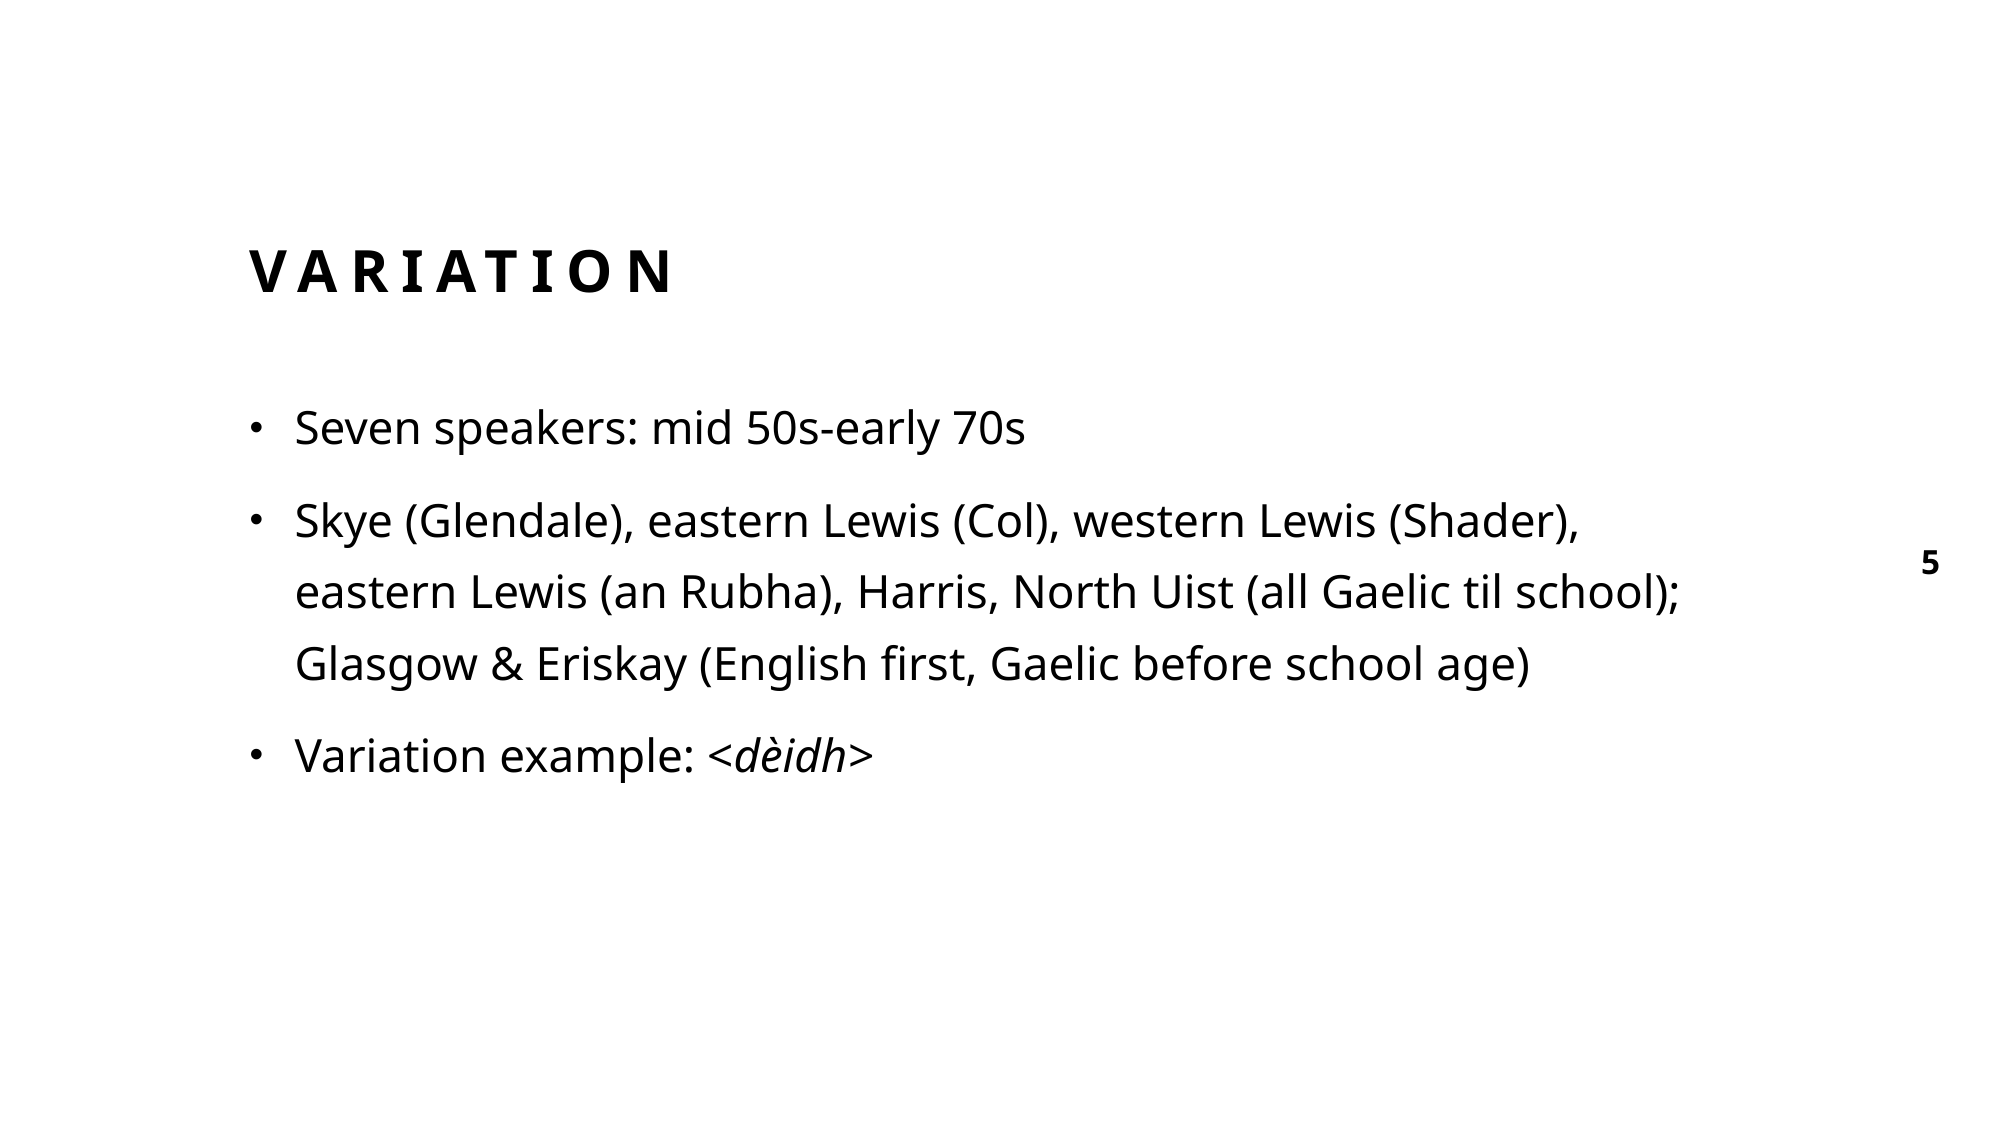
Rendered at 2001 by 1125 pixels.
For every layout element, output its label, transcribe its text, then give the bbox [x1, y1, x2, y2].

list Seven speakers: mid 50s-early 70s Skye (Glendale), eastern Lewis (Col), western Lewis (Shader), eastern Lewis (an Rubha), Harris, North Uist (all Gaelic til school); Glasgow & Eriskay (English first, Gaelic before school age) Variation example: <dèidh> [234, 375, 1750, 1000]
slide_number 5 [1872, 528, 1989, 599]
title Variation [234, 171, 1750, 313]
